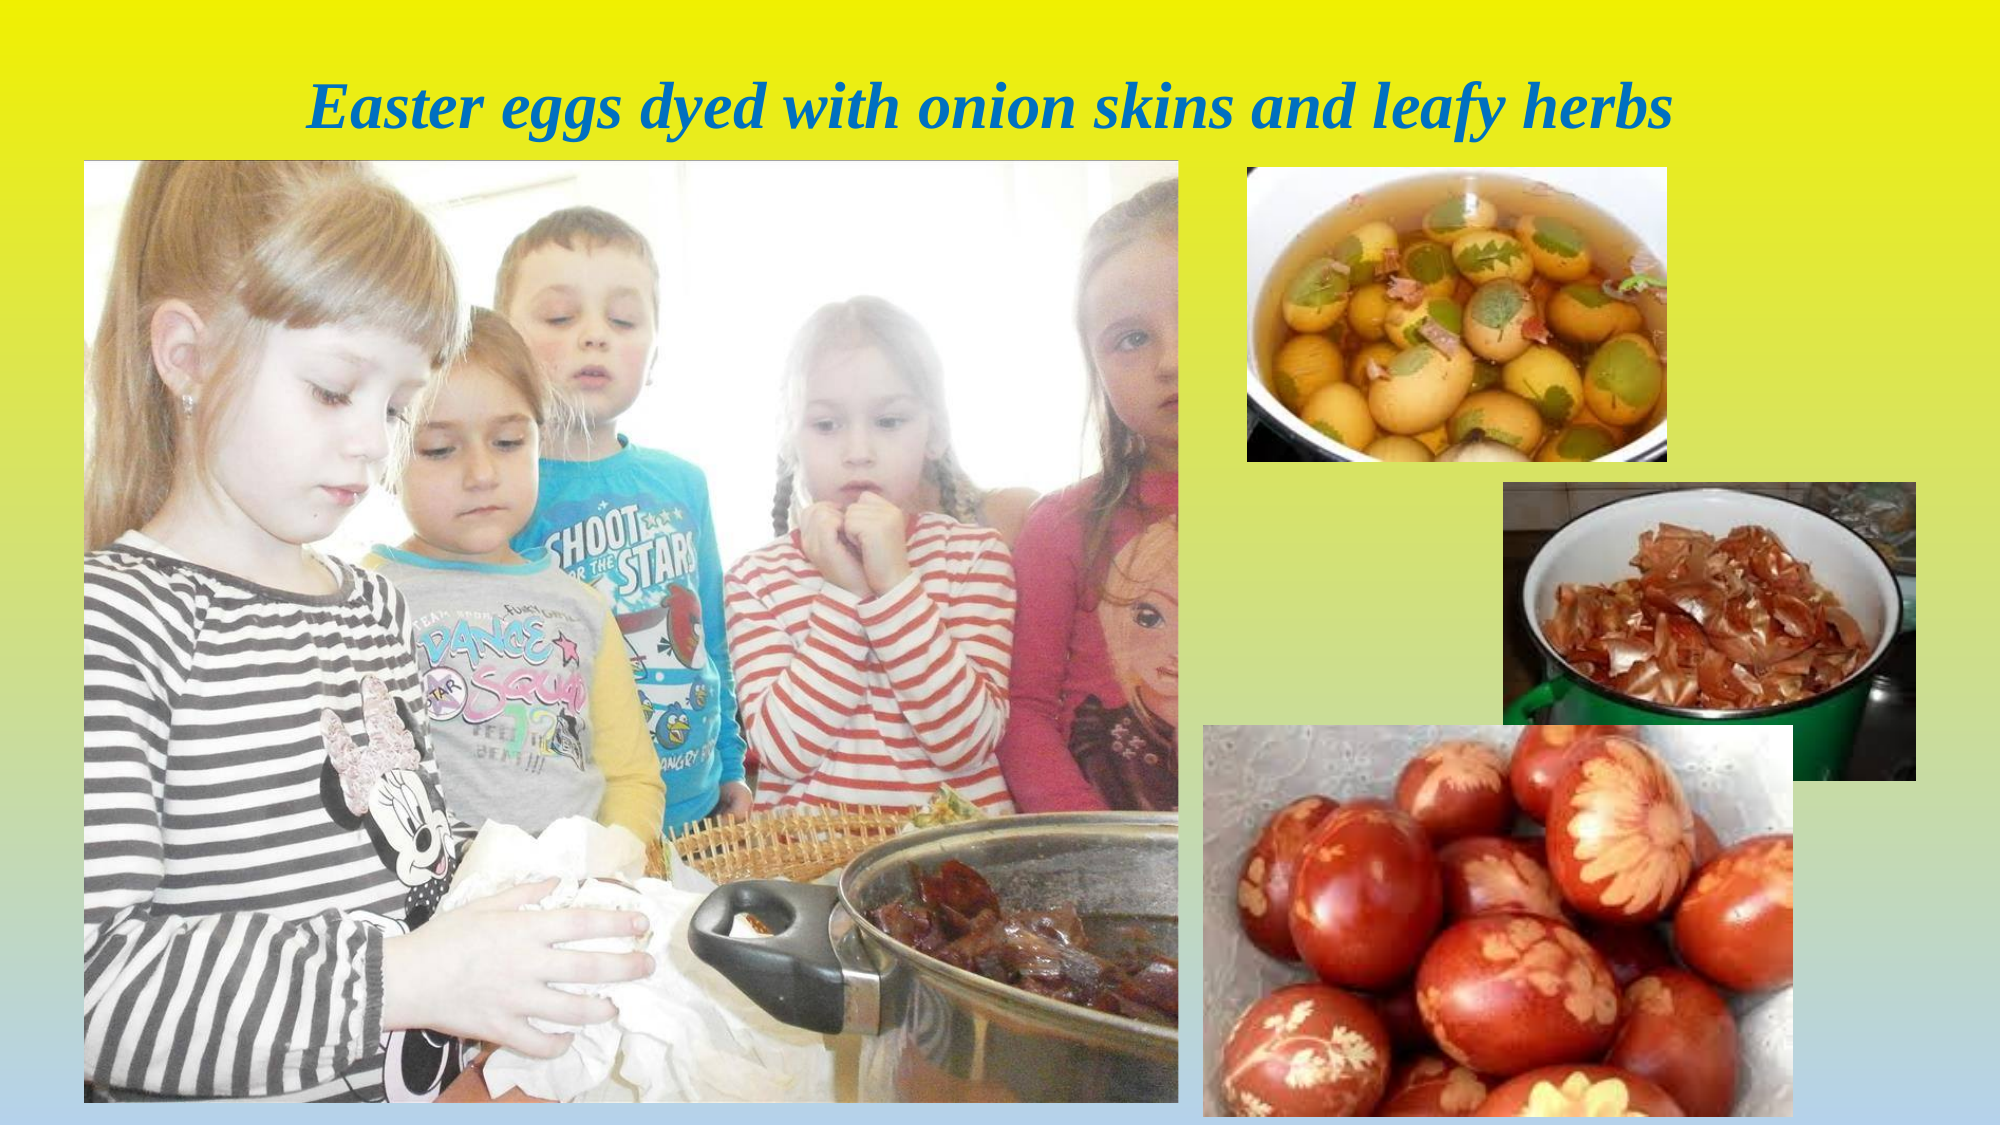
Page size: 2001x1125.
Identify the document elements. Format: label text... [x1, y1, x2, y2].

picture [1203, 482, 1916, 1117]
picture [1247, 167, 1667, 462]
text_box Easter eggs dyed with onion skins and leafy herbs [291, 49, 1728, 150]
picture [84, 160, 1179, 1103]
